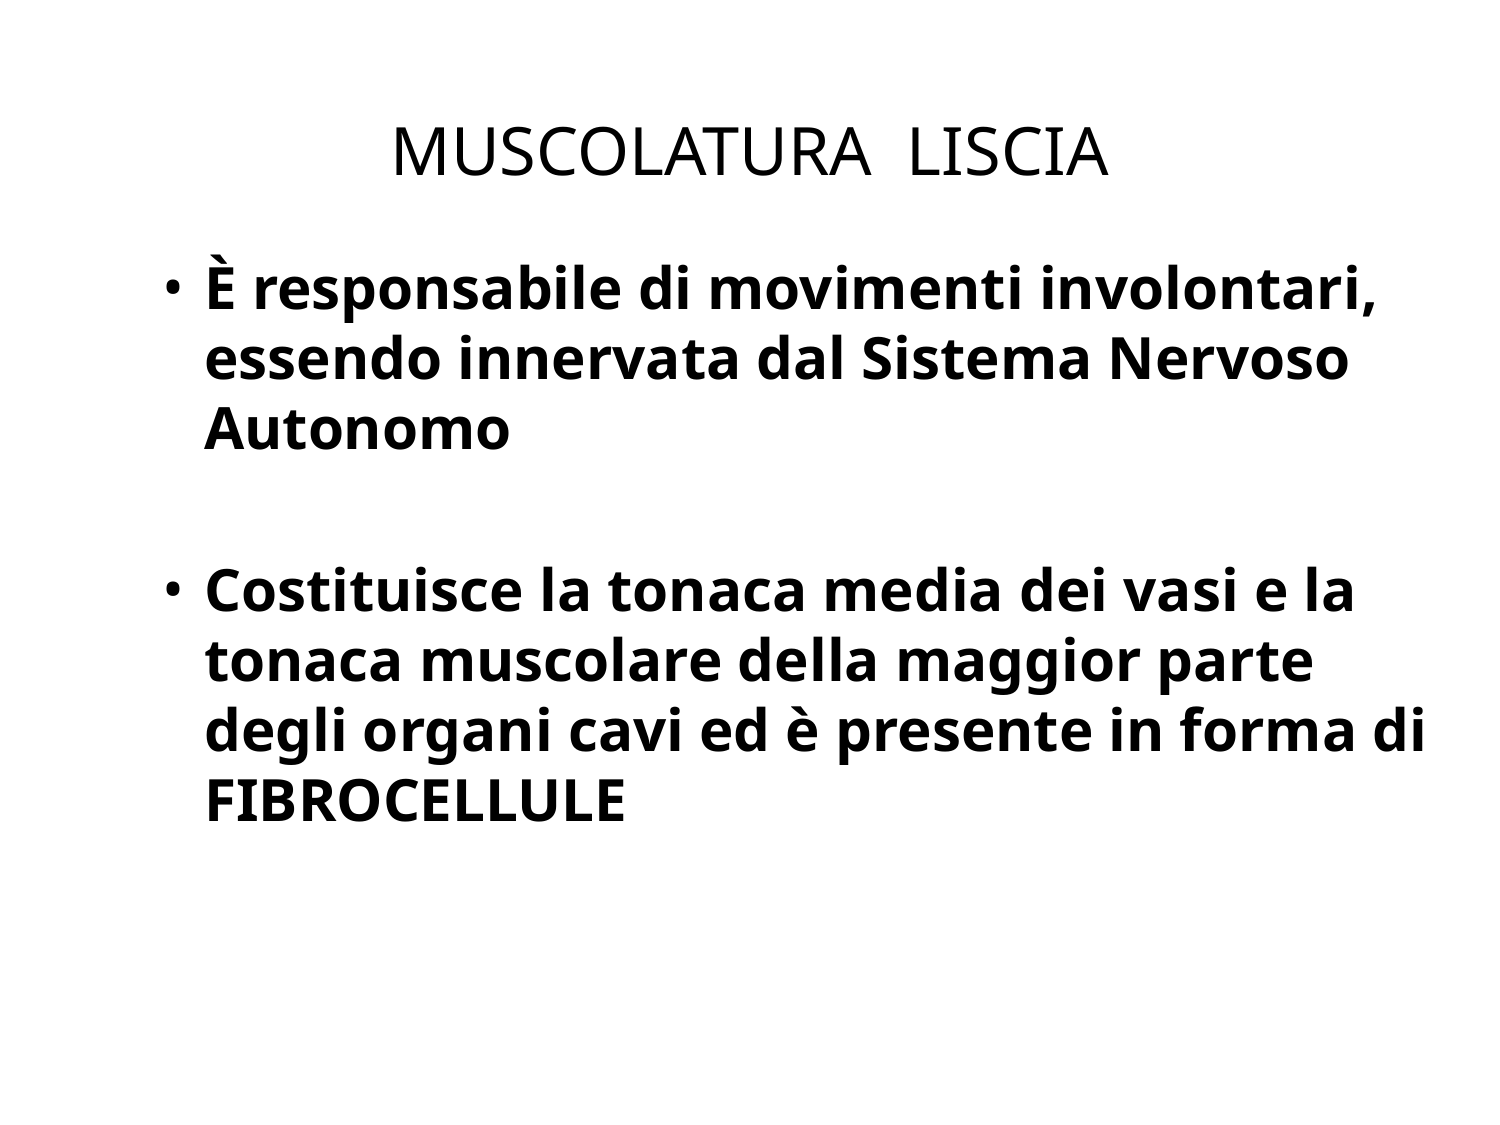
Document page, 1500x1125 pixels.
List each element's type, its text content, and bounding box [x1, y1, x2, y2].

list È responsabile di movimenti involontari, essendo innervata dal Sistema Nervoso Autonomo Costituisce la tonaca media dei vasi e la tonaca muscolare della maggior parte degli organi cavi ed è presente in forma di FIBROCELLULE [147, 243, 1447, 1047]
title MUSCOLATURA LISCIA [243, 78, 1257, 219]
